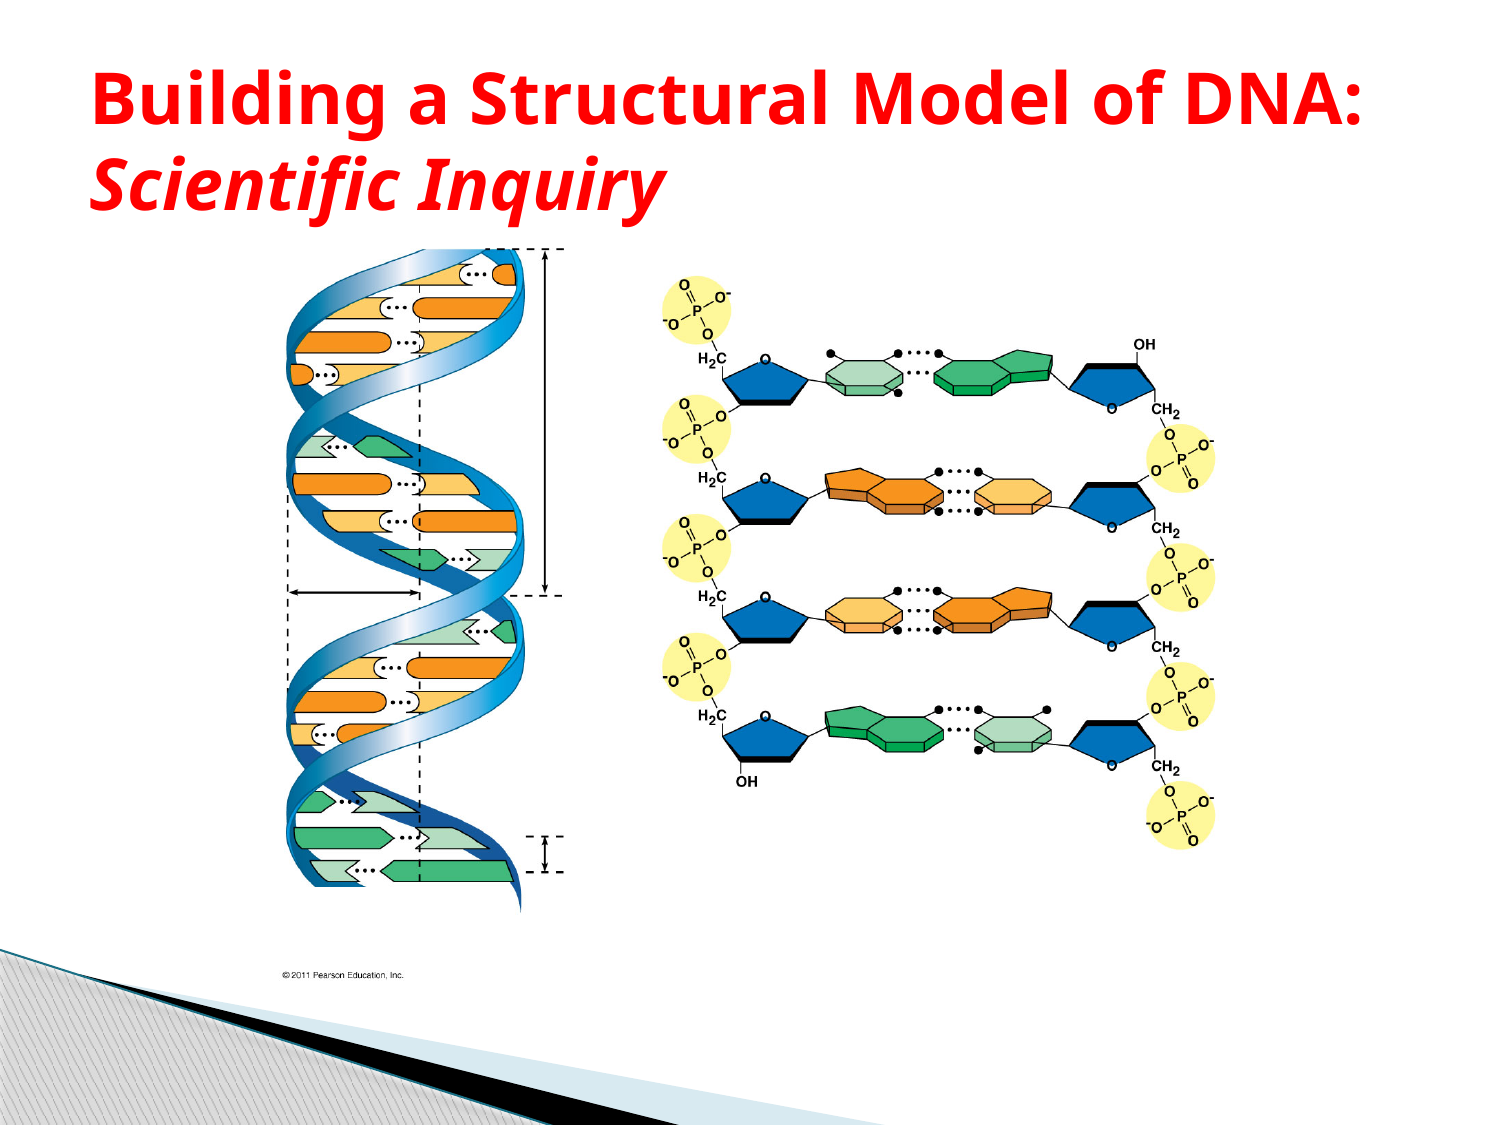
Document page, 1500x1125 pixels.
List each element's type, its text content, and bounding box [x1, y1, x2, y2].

title Building a Structural Model of DNA: Scientific Inquiry [75, 45, 1425, 233]
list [278, 242, 1222, 986]
